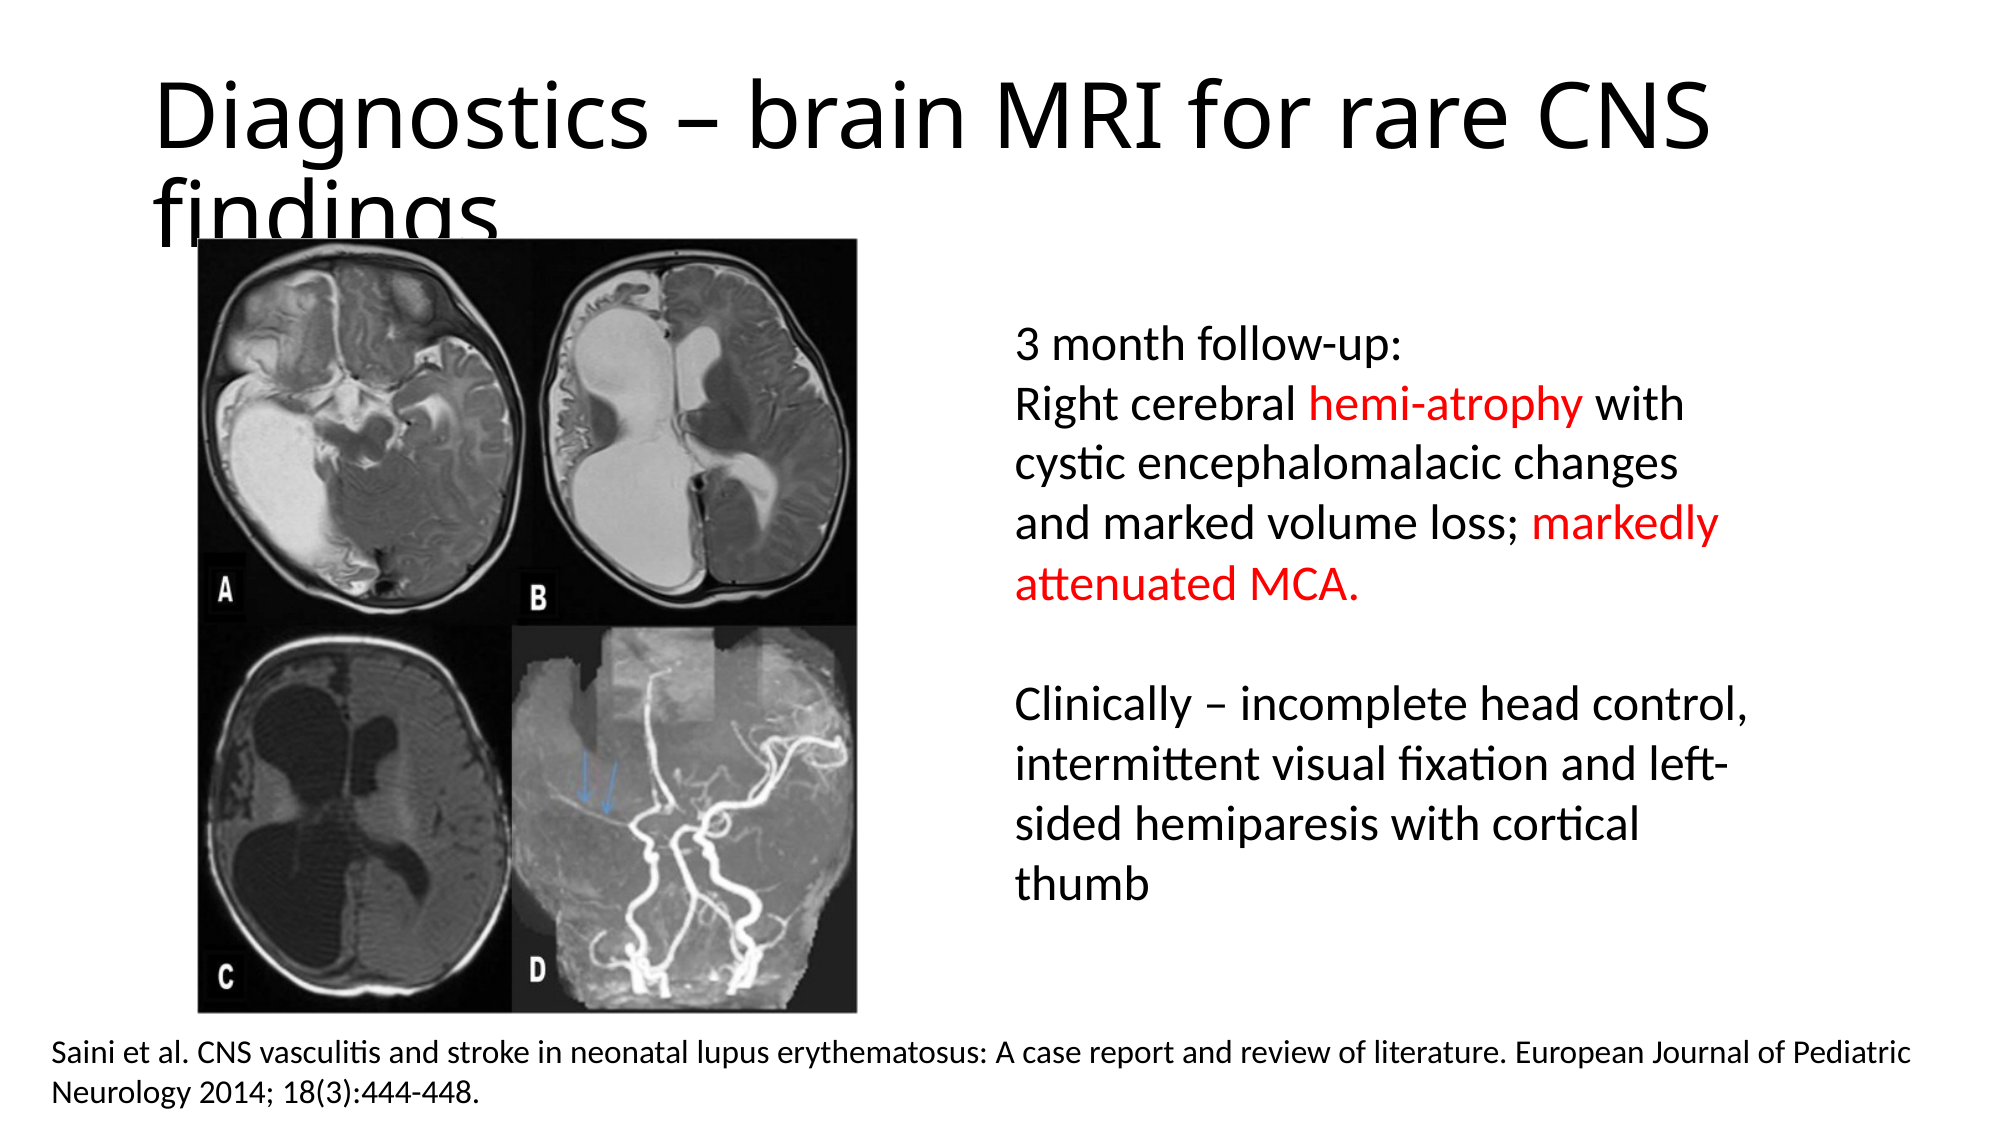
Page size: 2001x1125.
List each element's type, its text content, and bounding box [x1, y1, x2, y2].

text_box 3 month follow-up: Right cerebral hemi-atrophy with cystic encephalomalacic changes and marked volume loss; markedly attenuated MCA. Clinically – incomplete head control, intermittent visual fixation and left-sided hemiparesis with cortical thumb [999, 302, 1778, 918]
text_box Saini et al. CNS vasculitis and stroke in neonatal lupus erythematosus: A case report and review of literature. European Journal of Pediatric Neurology 2014; 18(3):444-448. [36, 1022, 2000, 1118]
picture [197, 238, 858, 1014]
title Diagnostics – brain MRI for rare CNS findings [137, 59, 1863, 278]
